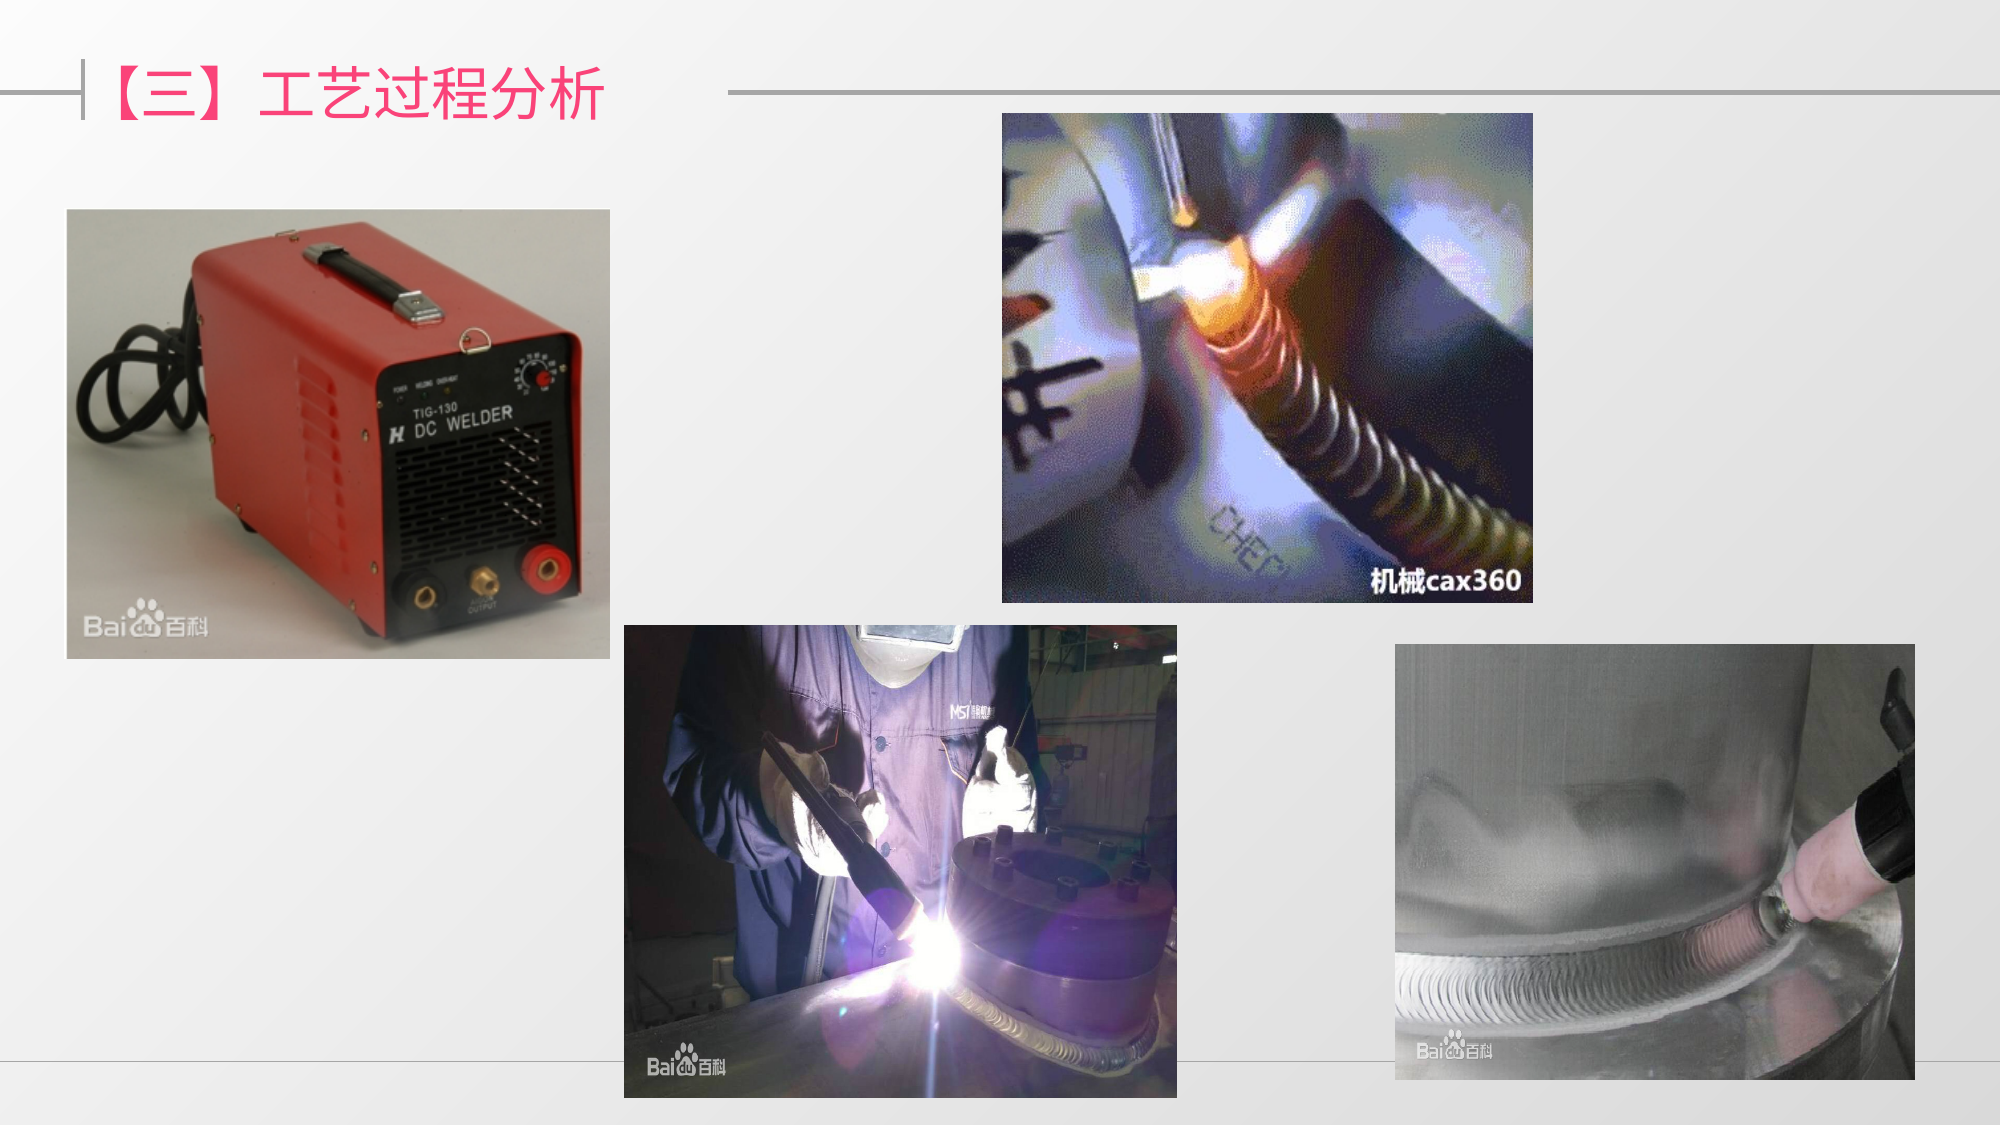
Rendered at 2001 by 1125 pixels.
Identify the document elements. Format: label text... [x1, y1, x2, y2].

picture [64, 208, 610, 659]
picture [1002, 113, 1533, 604]
picture [624, 625, 1177, 1098]
picture [1395, 644, 1915, 1080]
text_box 【三】工艺过程分析 [67, 50, 622, 135]
